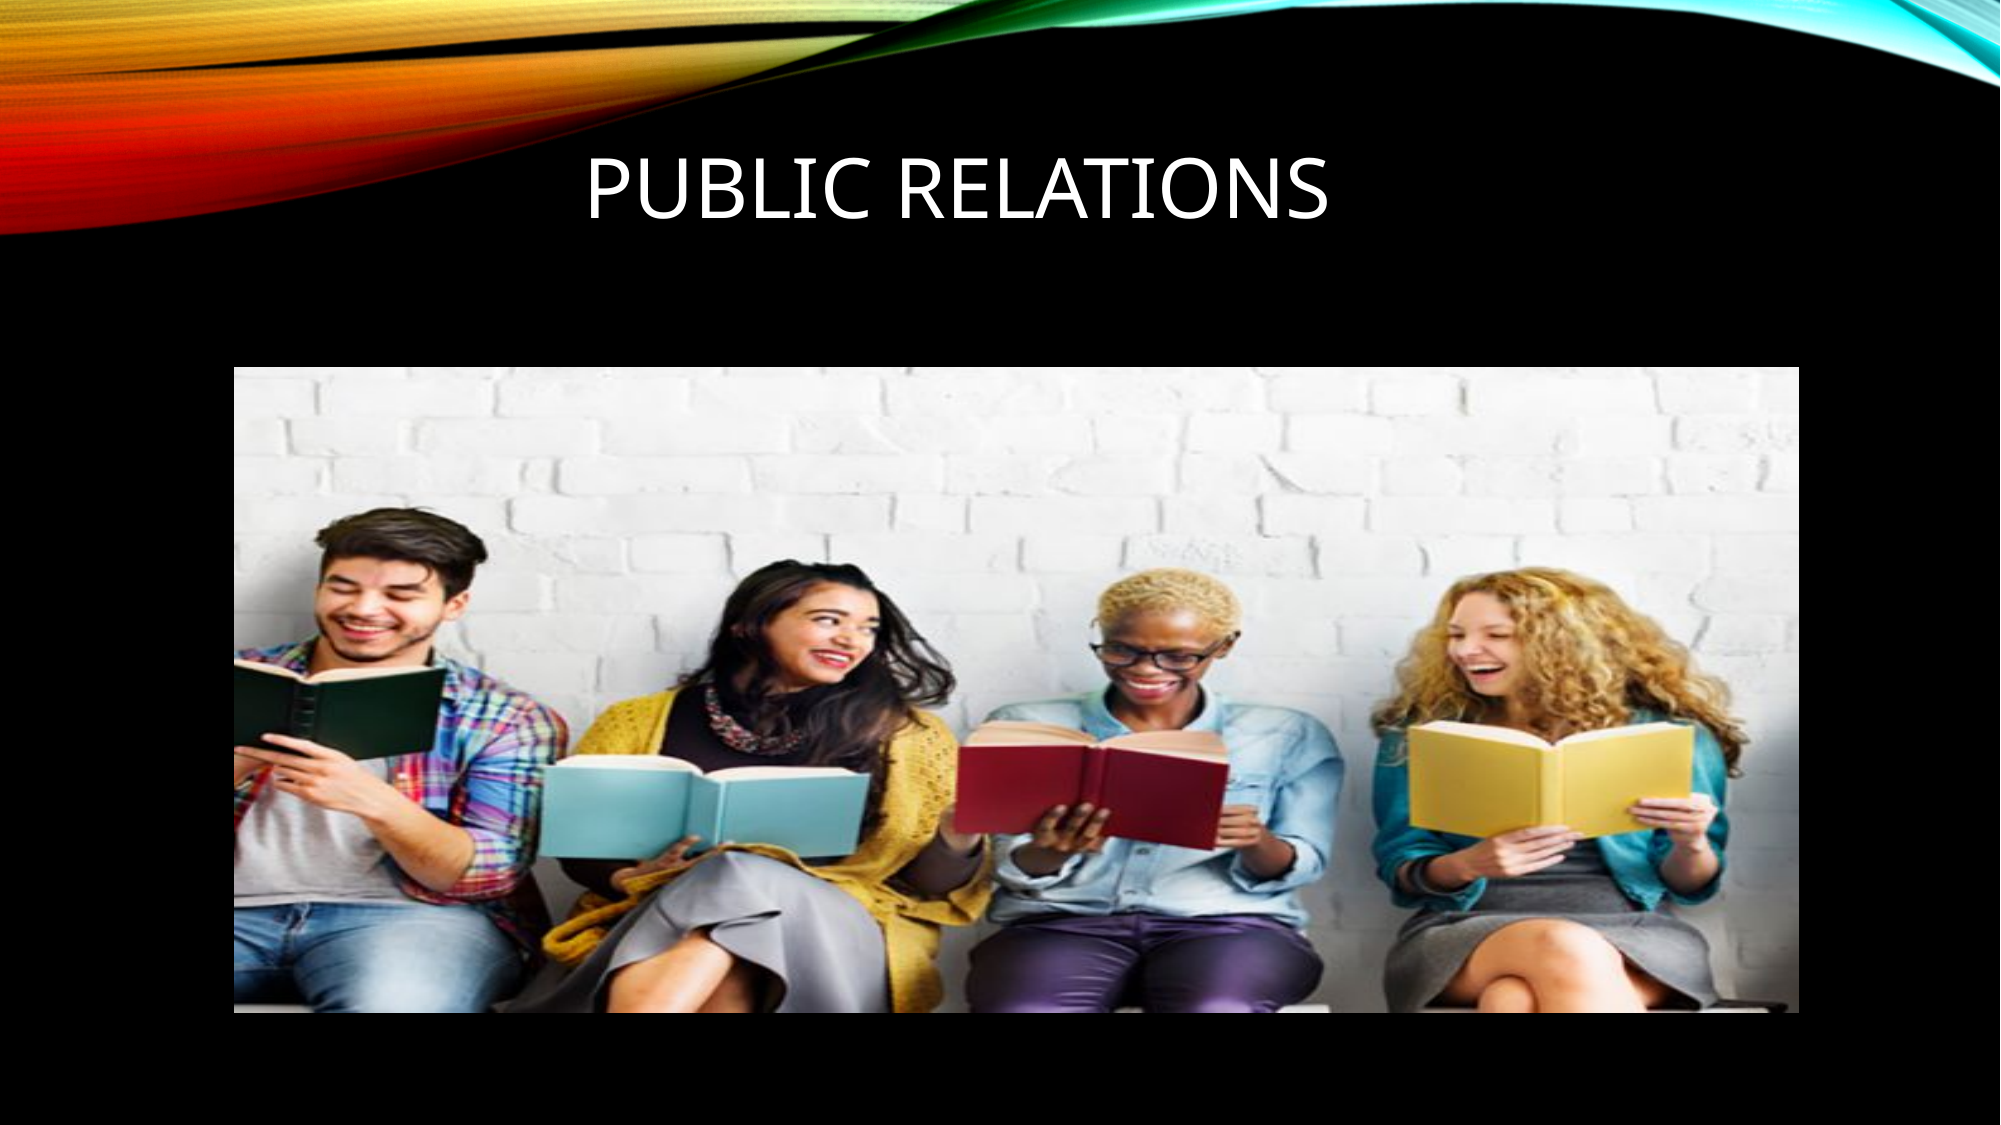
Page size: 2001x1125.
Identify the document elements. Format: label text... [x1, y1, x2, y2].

picture [0, 0, 2000, 237]
title Public relations [251, 135, 1664, 349]
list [234, 367, 1799, 1013]
